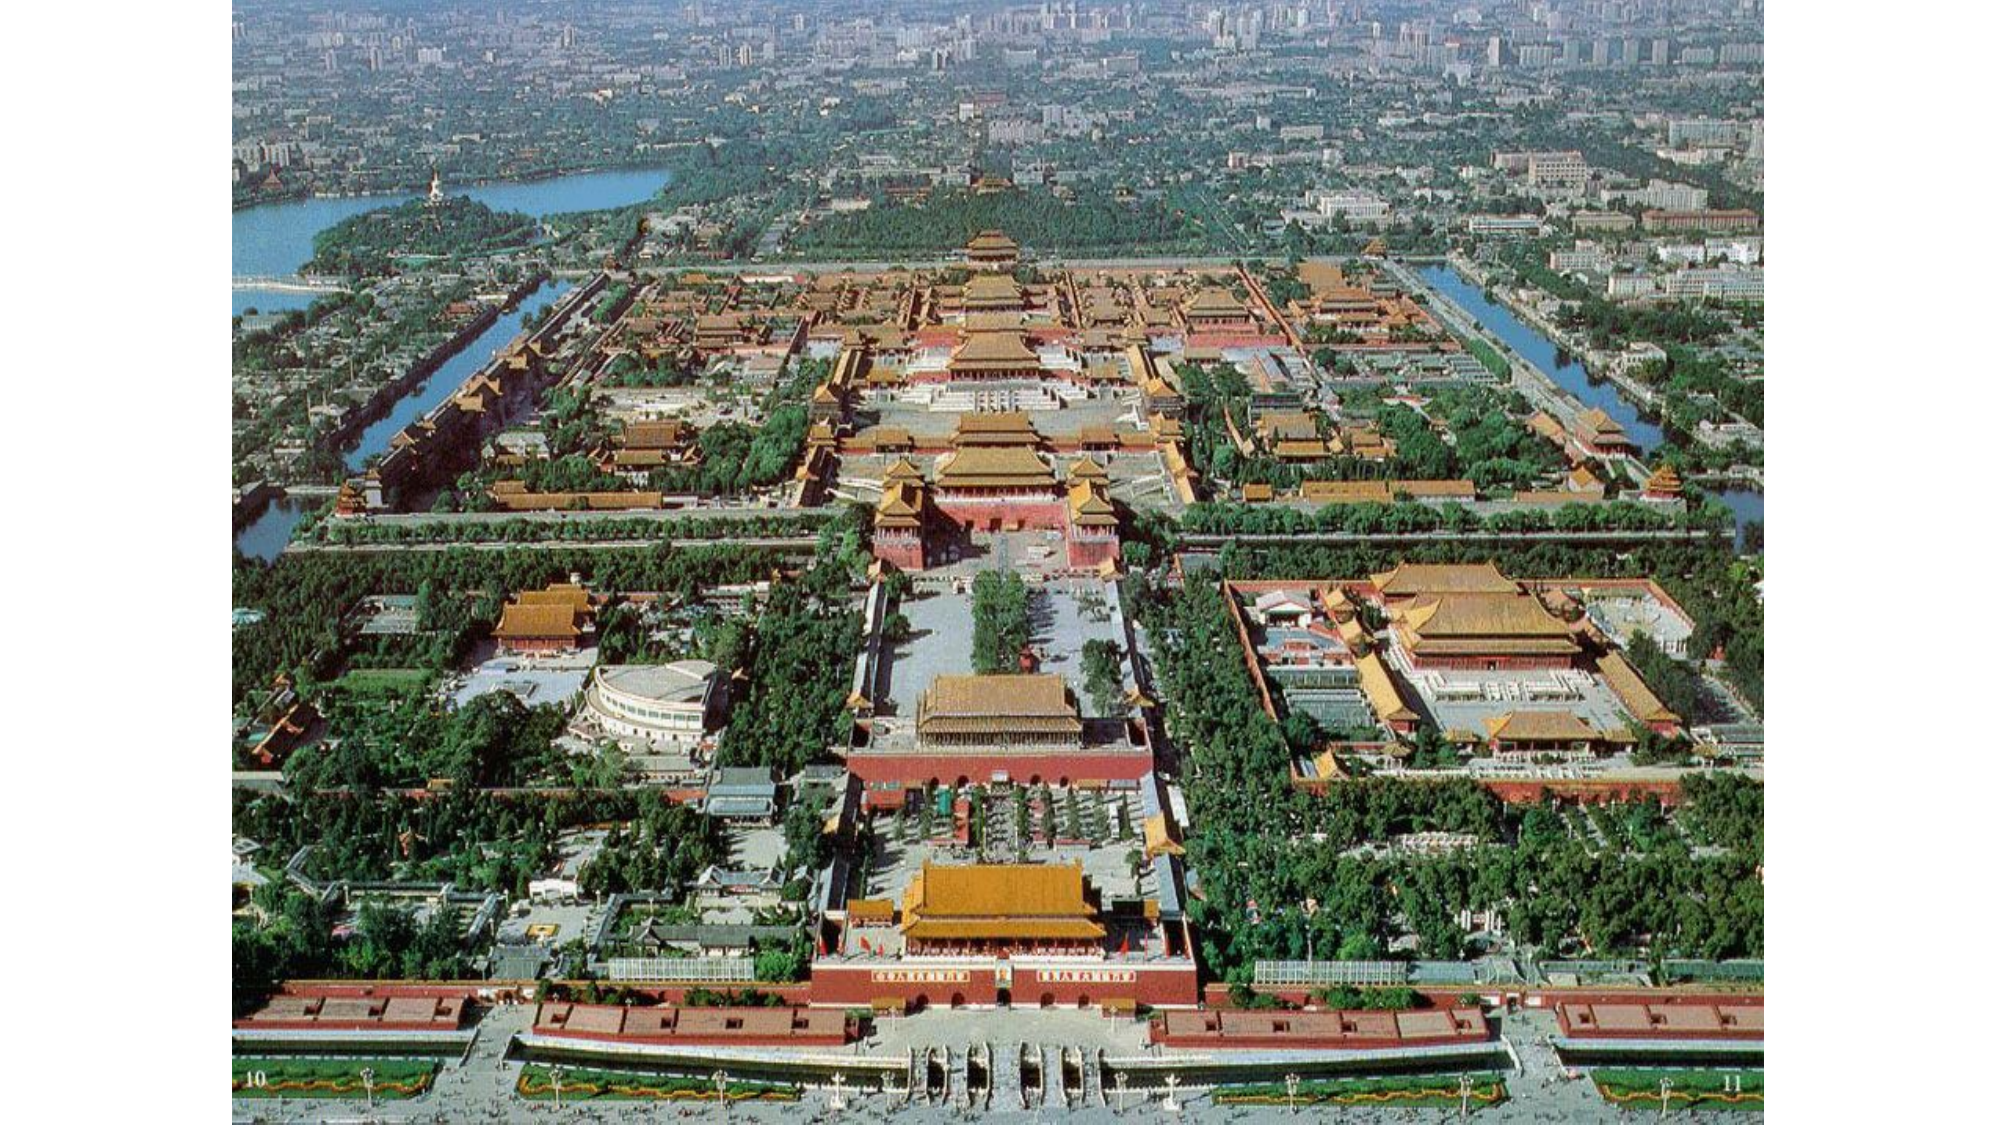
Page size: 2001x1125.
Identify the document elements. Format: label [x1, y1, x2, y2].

picture [232, 0, 1764, 1125]
